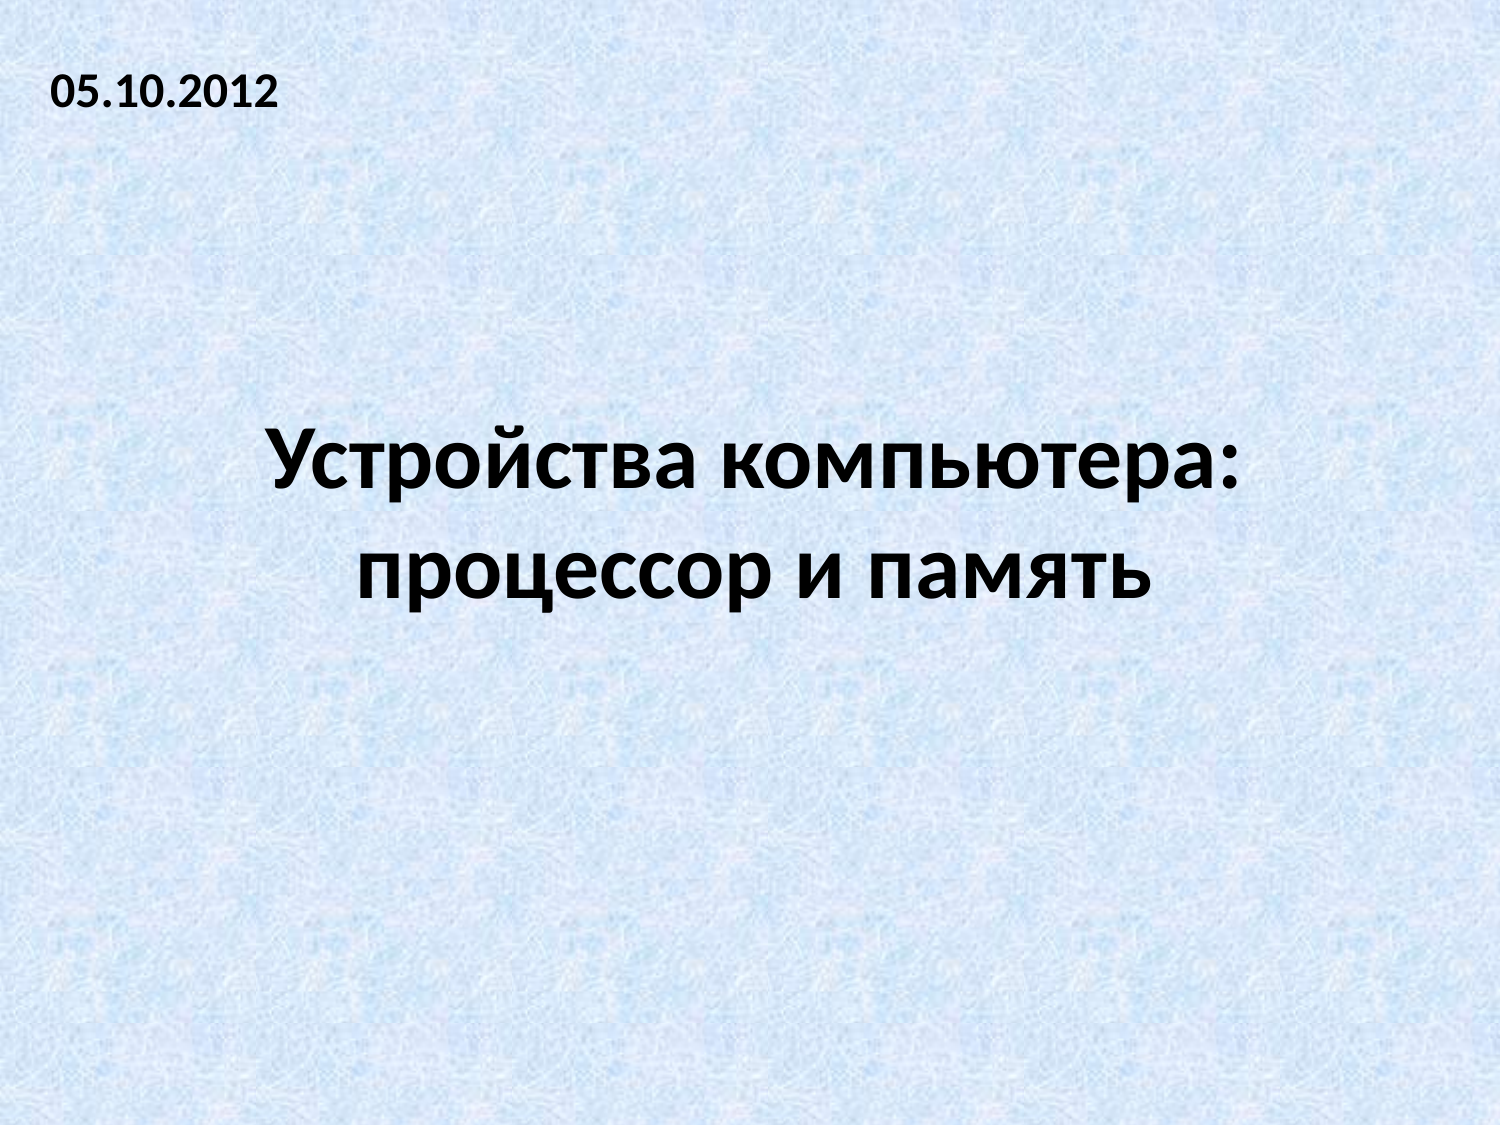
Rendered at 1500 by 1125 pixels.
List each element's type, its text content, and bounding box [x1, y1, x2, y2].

picture [0, 0, 1500, 1125]
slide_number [35, 46, 399, 129]
title Устройства компьютера: процессор и память [117, 386, 1393, 628]
